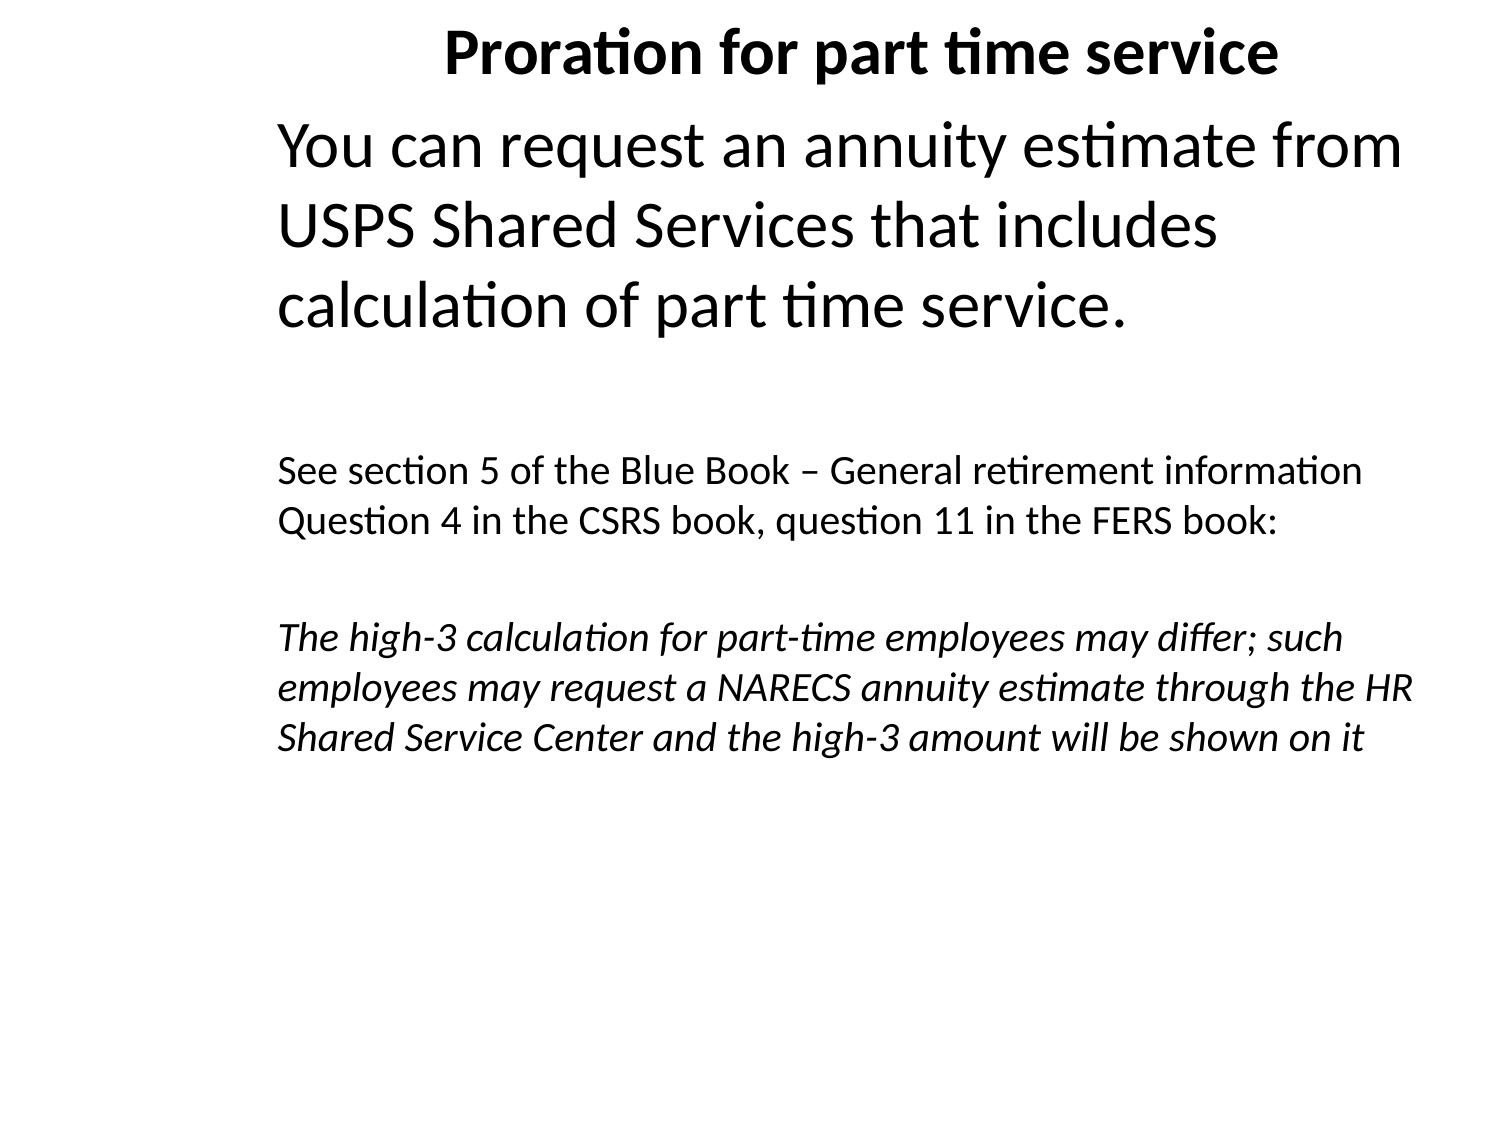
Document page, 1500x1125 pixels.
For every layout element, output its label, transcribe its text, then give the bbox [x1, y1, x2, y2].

list Proration for part time service You can request an annuity estimate from USPS Shared Services that includes calculation of part time service. See section 5 of the Blue Book – General retirement information Question 4 in the CSRS book, question 11 in the FERS book: The high-3 calculation for part-time employees may differ; such employees may request a NARECS annuity estimate through the HR Shared Service Center and the high-3 amount will be shown on it [262, 0, 1463, 1038]
